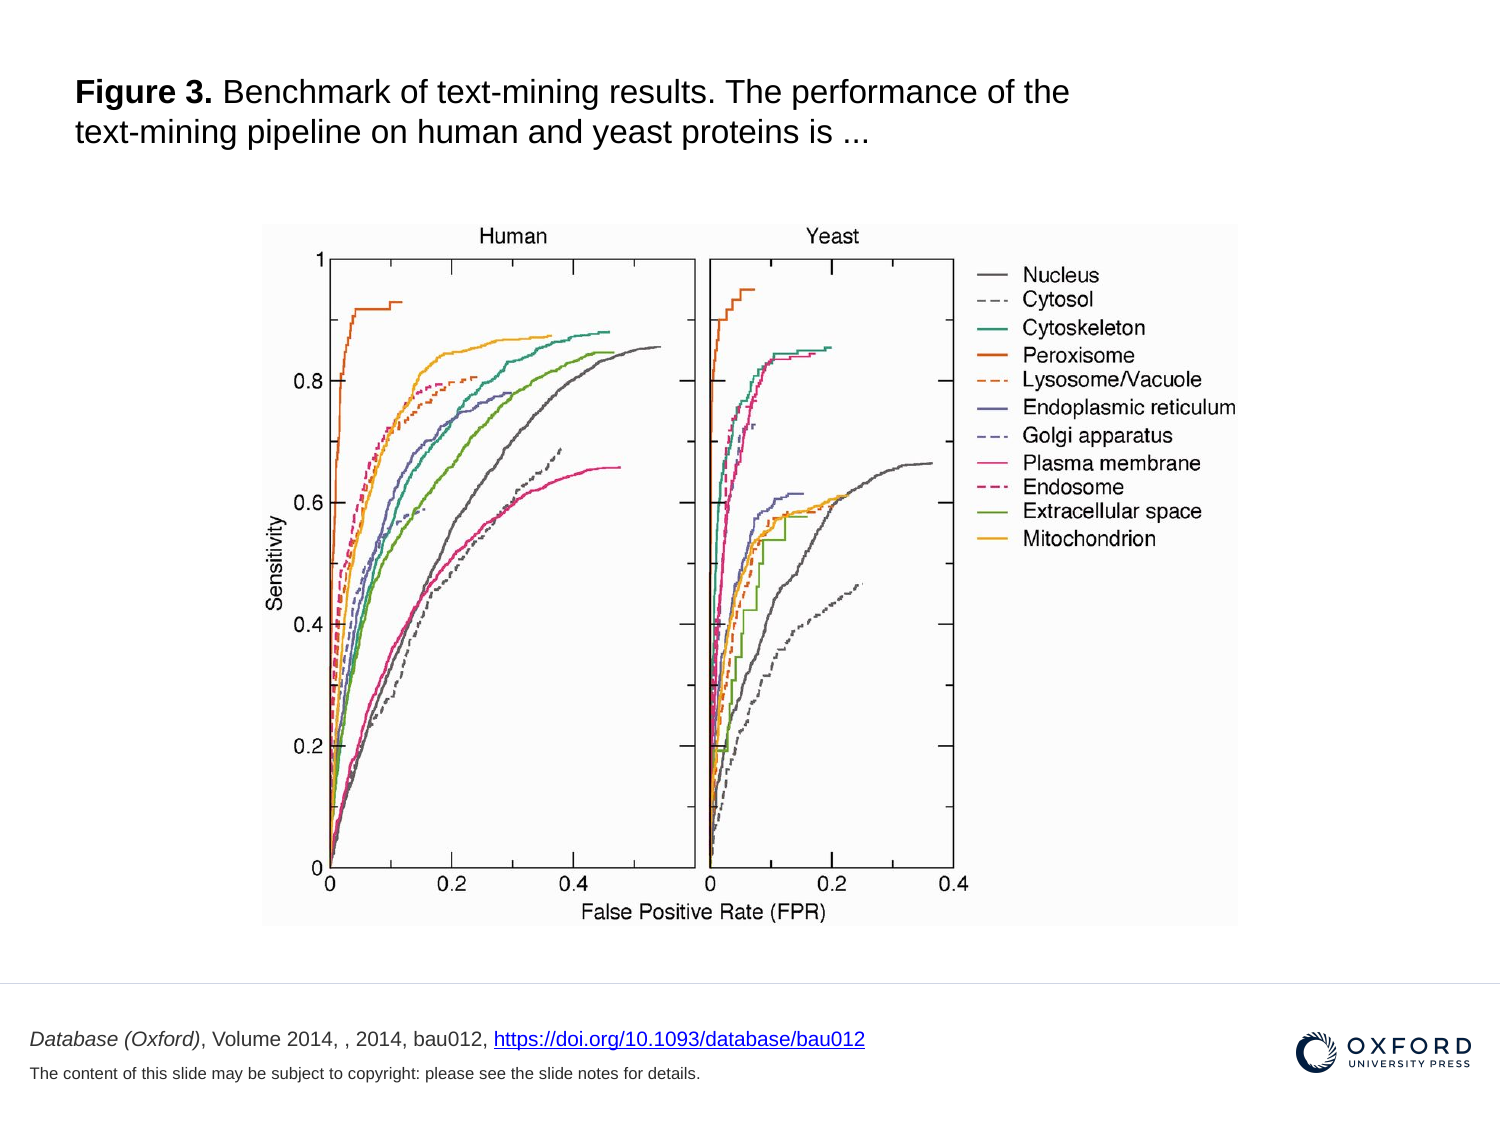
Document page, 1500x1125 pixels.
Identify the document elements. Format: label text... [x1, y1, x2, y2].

footer Database (Oxford), Volume 2014, , 2014, bau012, https://doi.org/10.1093/database/bau012 The content of this slide may be subject to copyright: please see the slide notes for details. [0, 983, 1260, 1125]
title Figure 3. Benchmark of text-mining results. The performance of the text-mining pipeline on human and yeast proteins is ... [75, 69, 1078, 171]
picture [1296, 1032, 1471, 1073]
picture [262, 224, 1238, 926]
